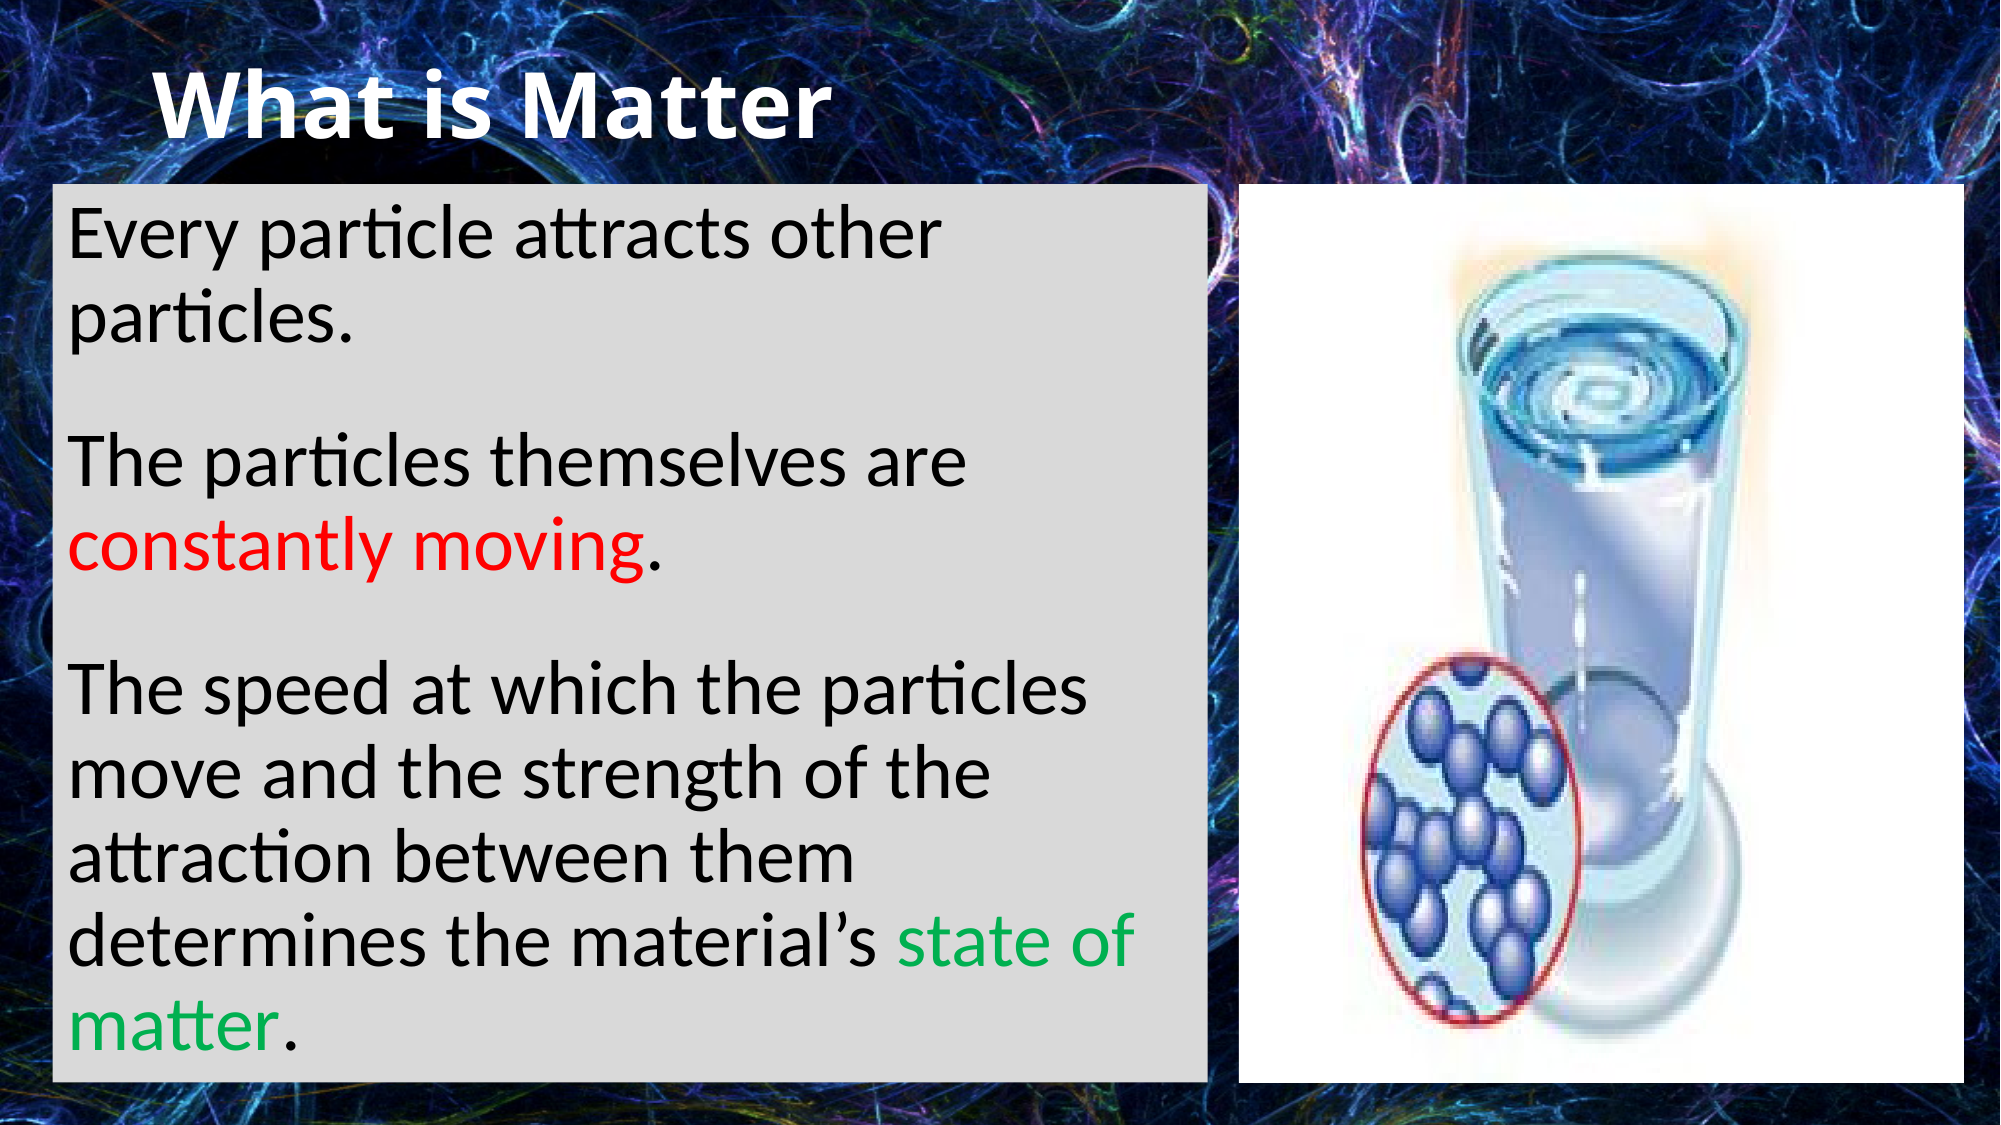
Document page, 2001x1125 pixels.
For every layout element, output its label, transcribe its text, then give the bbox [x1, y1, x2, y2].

picture [0, 0, 2000, 1125]
title What is Matter [137, 0, 1863, 218]
list Every particle attracts other particles. The particles themselves are constantly moving. The speed at which the particles move and the strength of the attraction between them determines the material’s state of matter. [52, 184, 1208, 1083]
